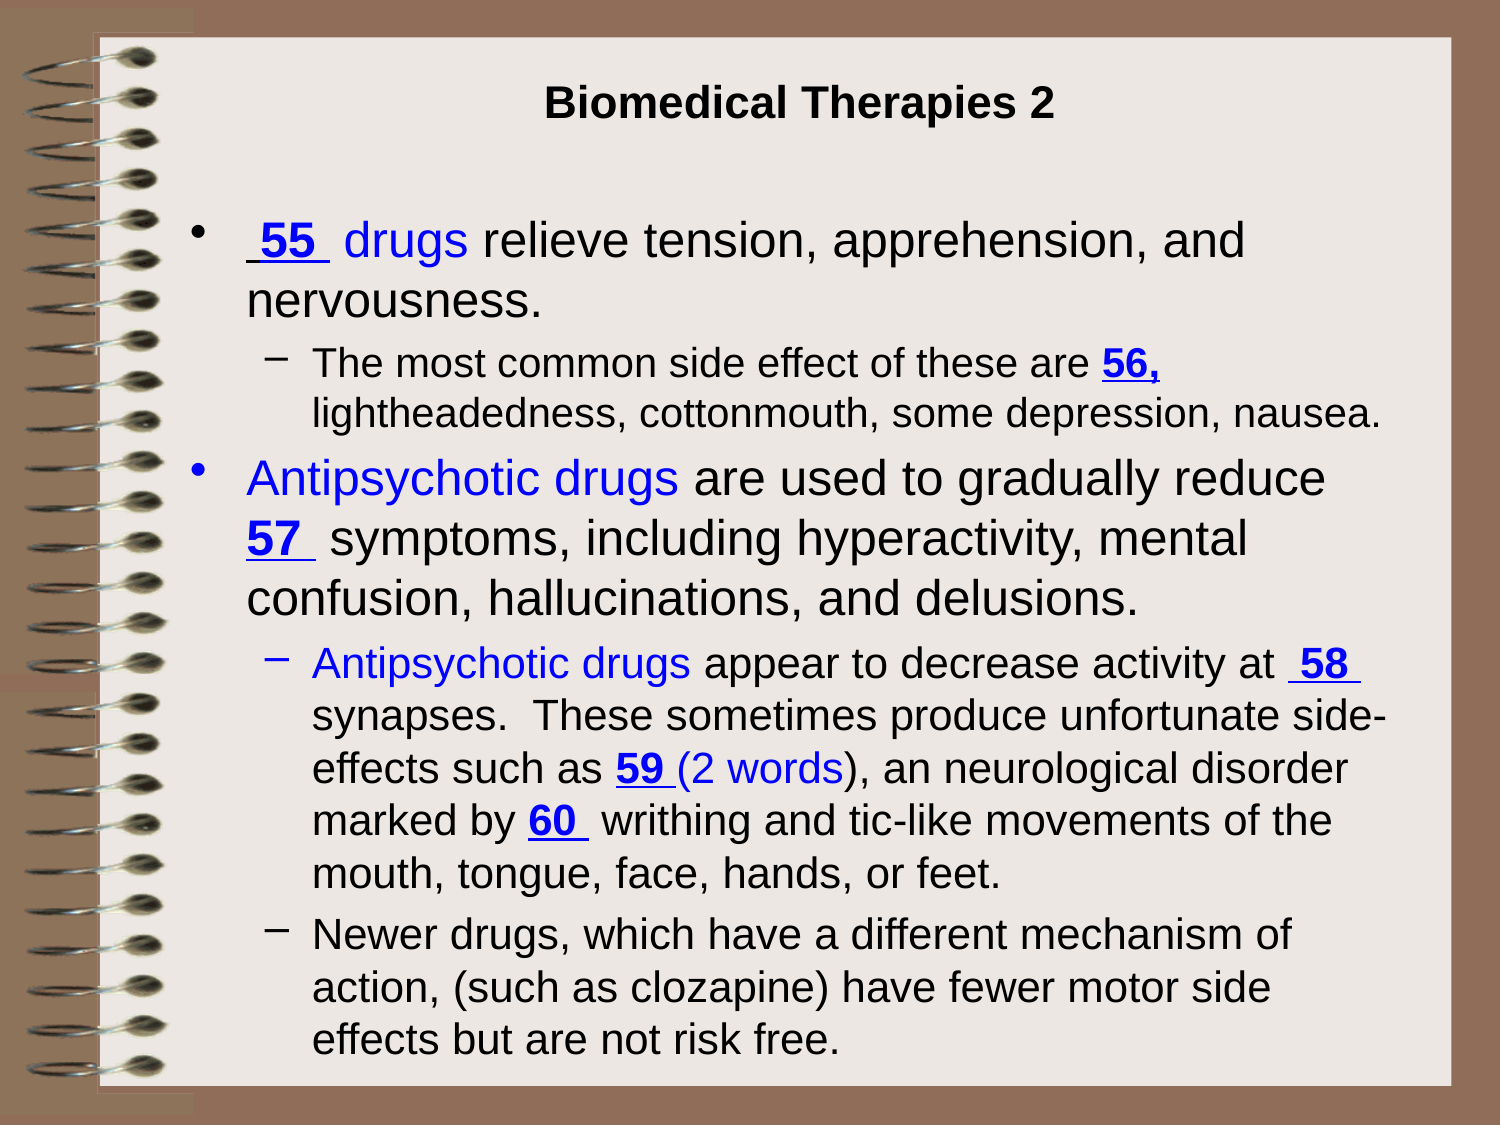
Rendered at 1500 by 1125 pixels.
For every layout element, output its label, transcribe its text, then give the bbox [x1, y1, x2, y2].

title Biomedical Therapies 2 [174, 62, 1425, 138]
picture [0, 692, 194, 1115]
picture [0, 8, 194, 674]
list 55 drugs relieve tension, apprehension, and nervousness. The most common side effect of these are 56, lightheadedness, cottonmouth, some depression, nausea. Antipsychotic drugs are used to gradually reduce 57 symptoms, including hyperactivity, mental confusion, hallucinations, and delusions. Antipsychotic drugs appear to decrease activity at 58 synapses. These sometimes produce unfortunate side-effects such as 59 (2 words), an neurological disorder marked by 60 writhing and tic-like movements of the mouth, tongue, face, hands, or feet. Newer drugs, which have a different mechanism of action, (such as clozapine) have fewer motor side effects but are not risk free. [174, 200, 1425, 1063]
